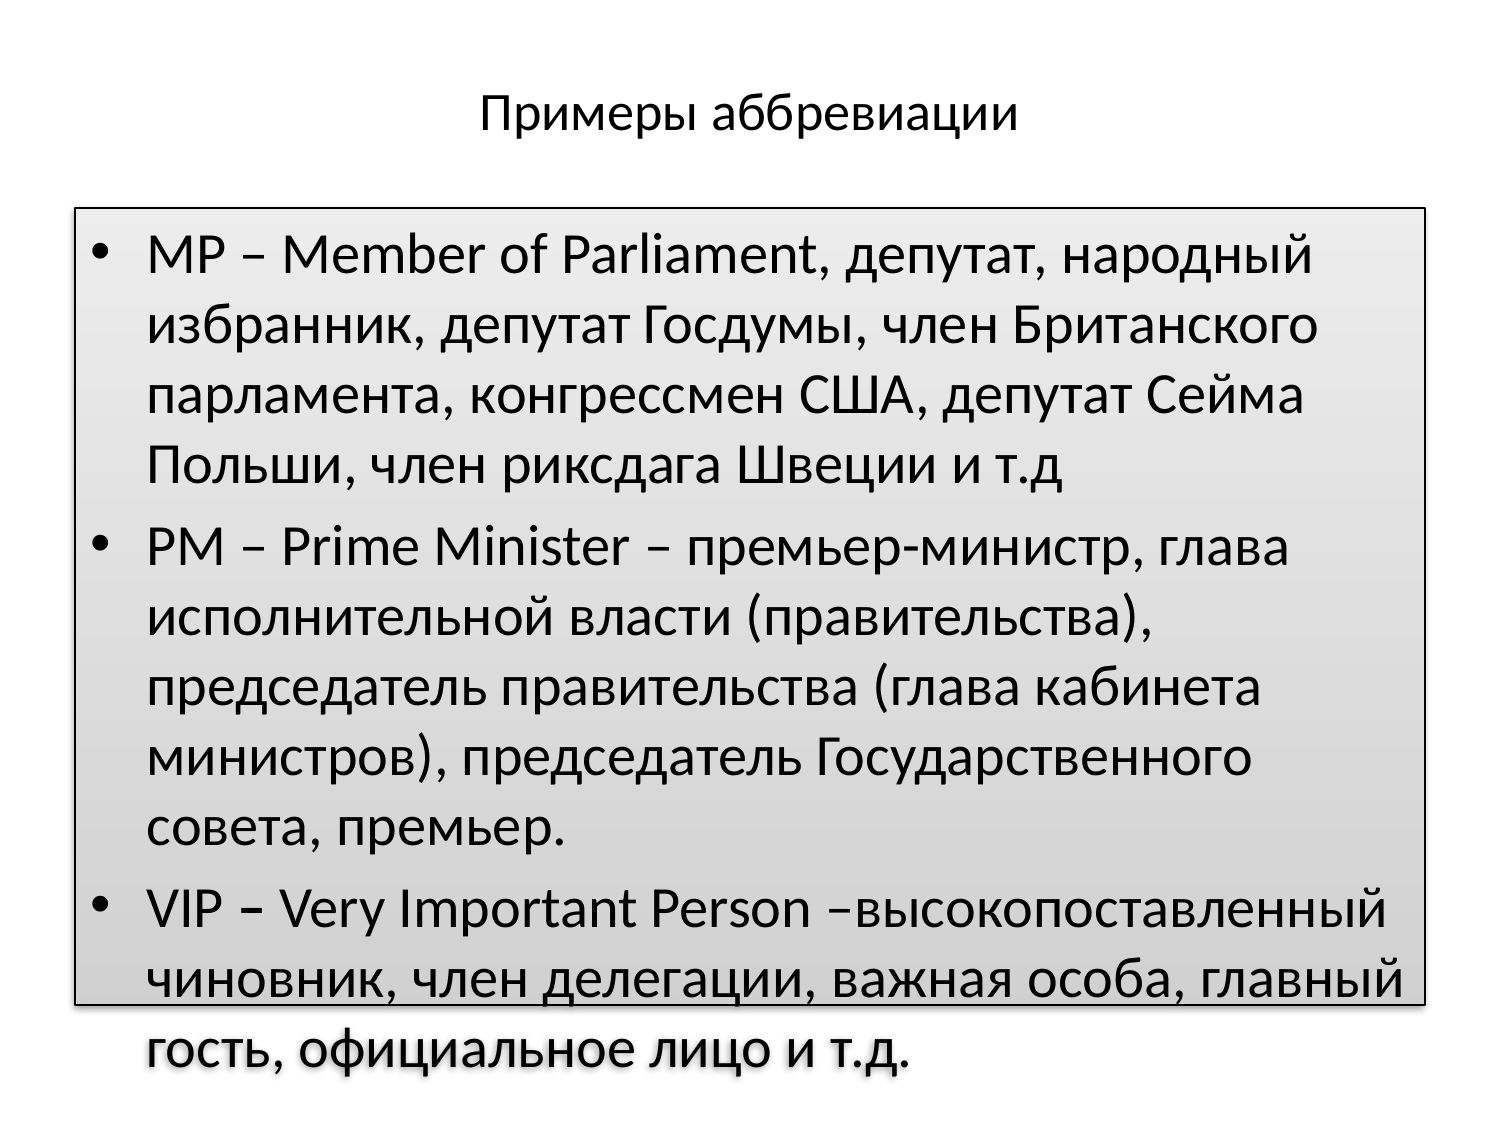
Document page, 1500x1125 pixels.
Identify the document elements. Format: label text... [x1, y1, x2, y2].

title Примеры аббревиации [75, 45, 1425, 173]
list МР – Member of Parliament, депутат, народный избранник, депутат Госдумы, член Британского парламента, конгрессмен США, депутат Сейма Польши, член риксдага Швеции и т.д РМ – Prime Minister – премьер-министр, глава исполнительной власти (правительства), председатель правительства (глава кабинета министров), председатель Государственного совета, премьер. VIP – Very Important Person –высокопоставленный чиновник, член делегации, важная особа, главный гость, официальное лицо и т.д. [74, 207, 1426, 1006]
